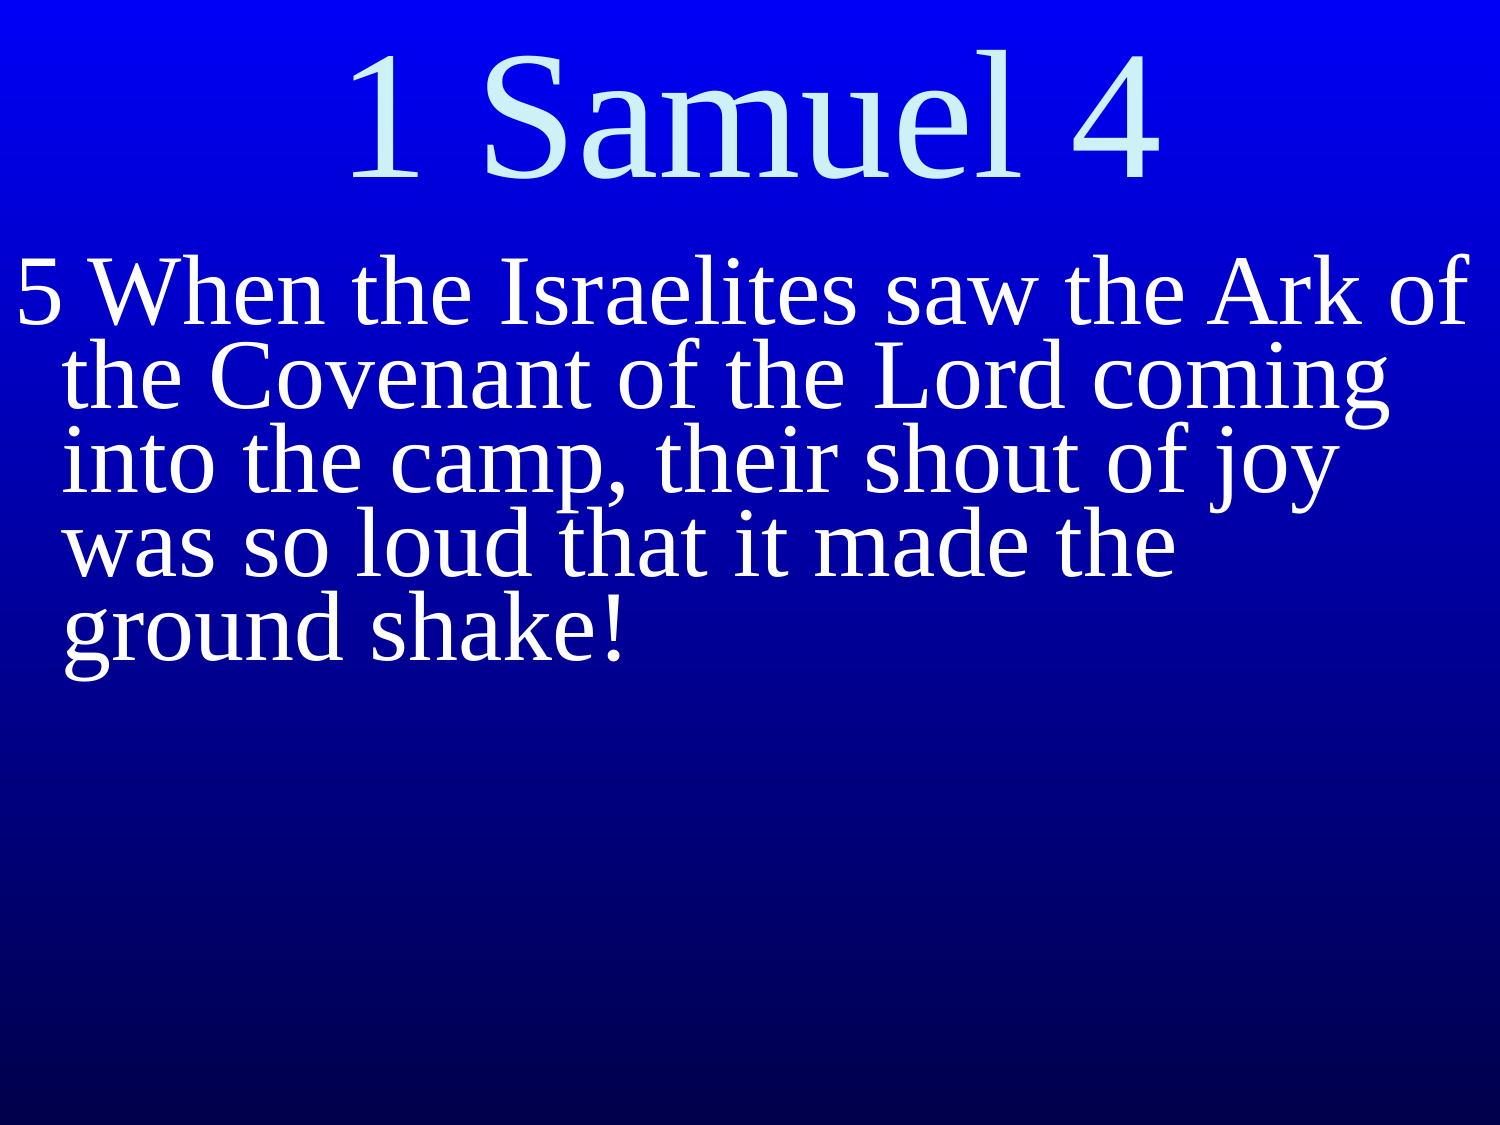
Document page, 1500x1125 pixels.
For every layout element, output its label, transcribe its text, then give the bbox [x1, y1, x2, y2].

title 1 Samuel 4 [0, 0, 1500, 251]
list 5 When the Israelites saw the Ark of the Covenant of the Lord coming into the camp, their shout of joy was so loud that it made the ground shake! [0, 251, 1500, 1051]
